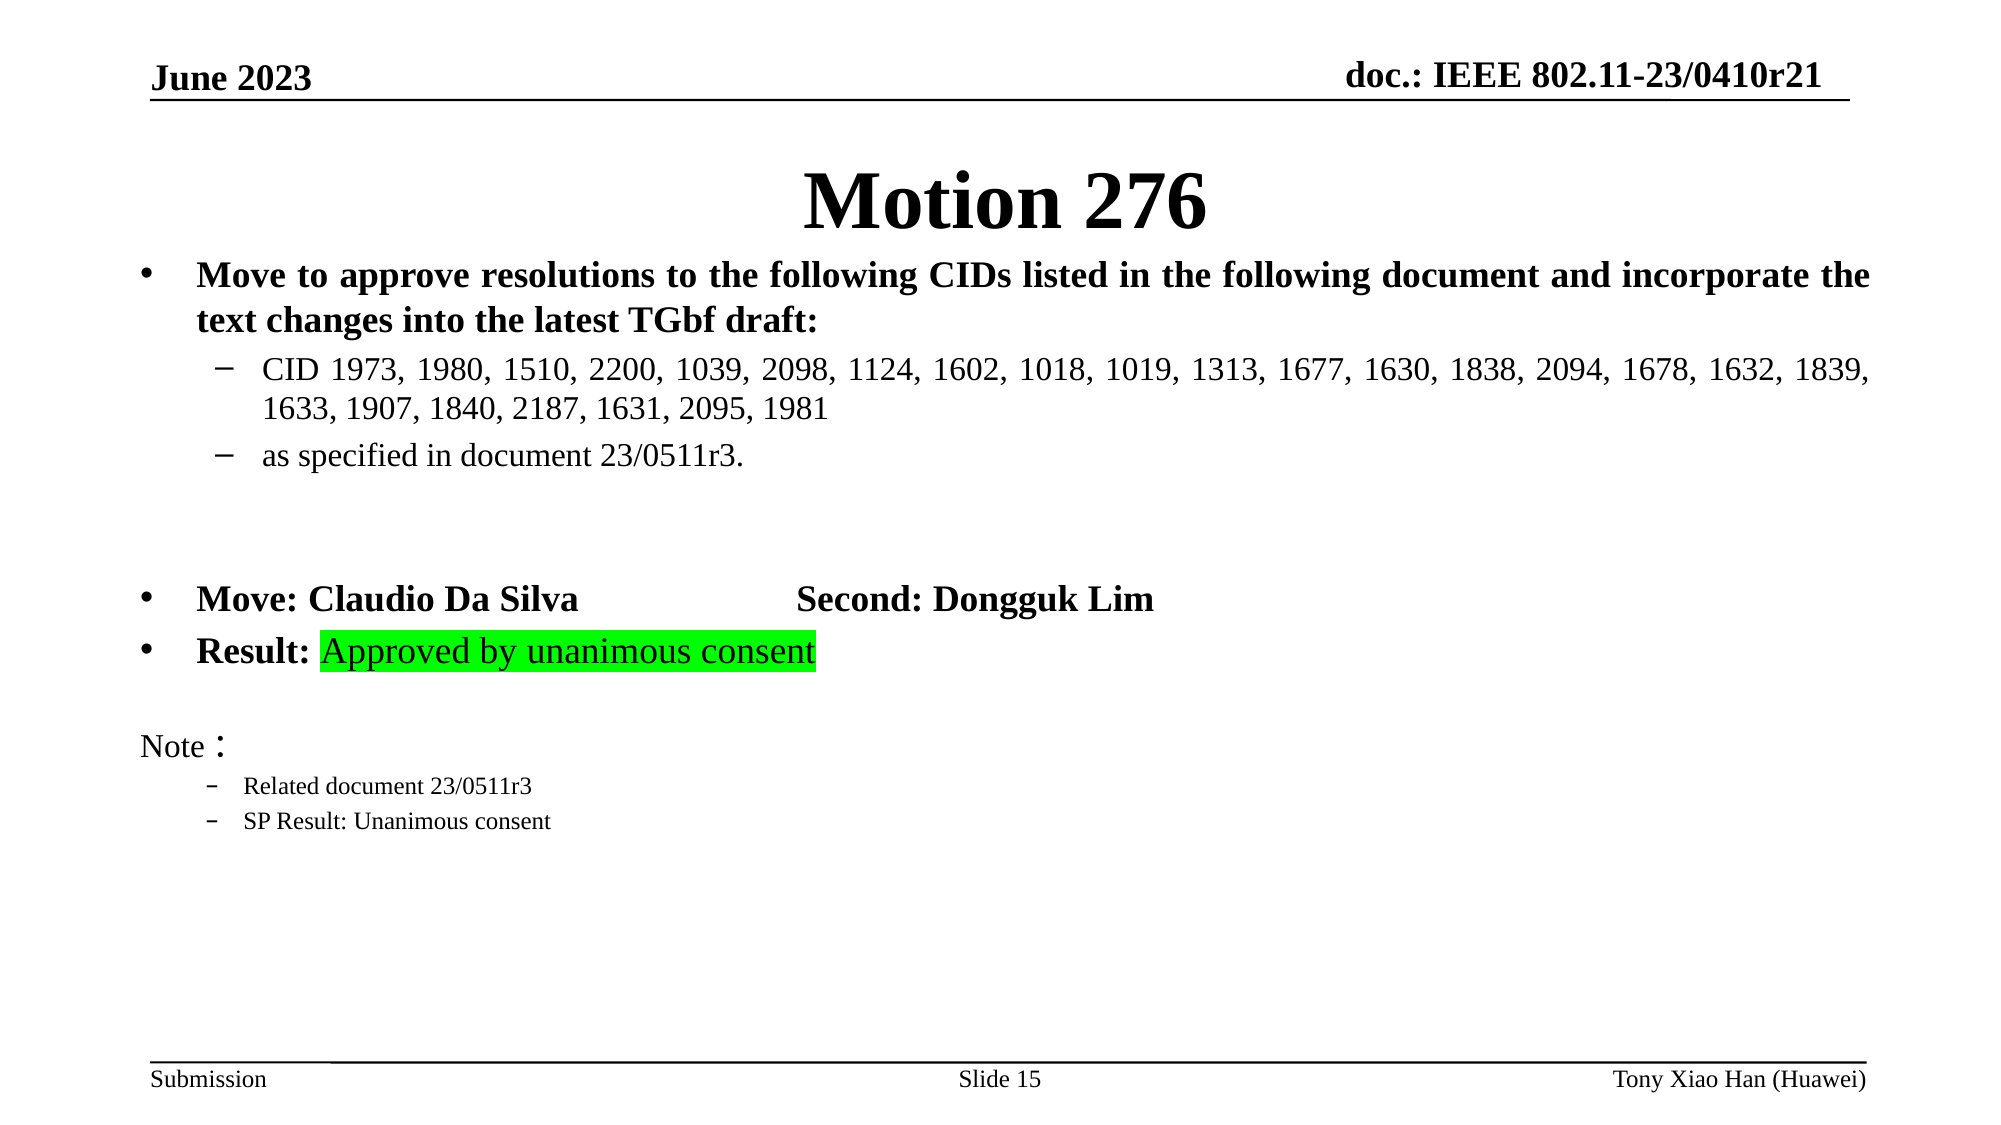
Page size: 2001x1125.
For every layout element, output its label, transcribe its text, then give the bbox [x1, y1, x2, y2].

text_box Motion 276 [368, 137, 1644, 212]
text_box Move to approve resolutions to the following CIDs listed in the following document and incorporate the text changes into the latest TGbf draft: CID 1973, 1980, 1510, 2200, 1039, 2098, 1124, 1602, 1018, 1019, 1313, 1677, 1630, 1838, 2094, 1678, 1632, 1839, 1633, 1907, 1840, 2187, 1631, 2095, 1981 as specified in document 23/0511r3. Move: Claudio Da Silva Second: Dongguk Lim Result: Approved by unanimous consent Note： Related document 23/0511r3 SP Result: Unanimous consent [125, 212, 1888, 900]
